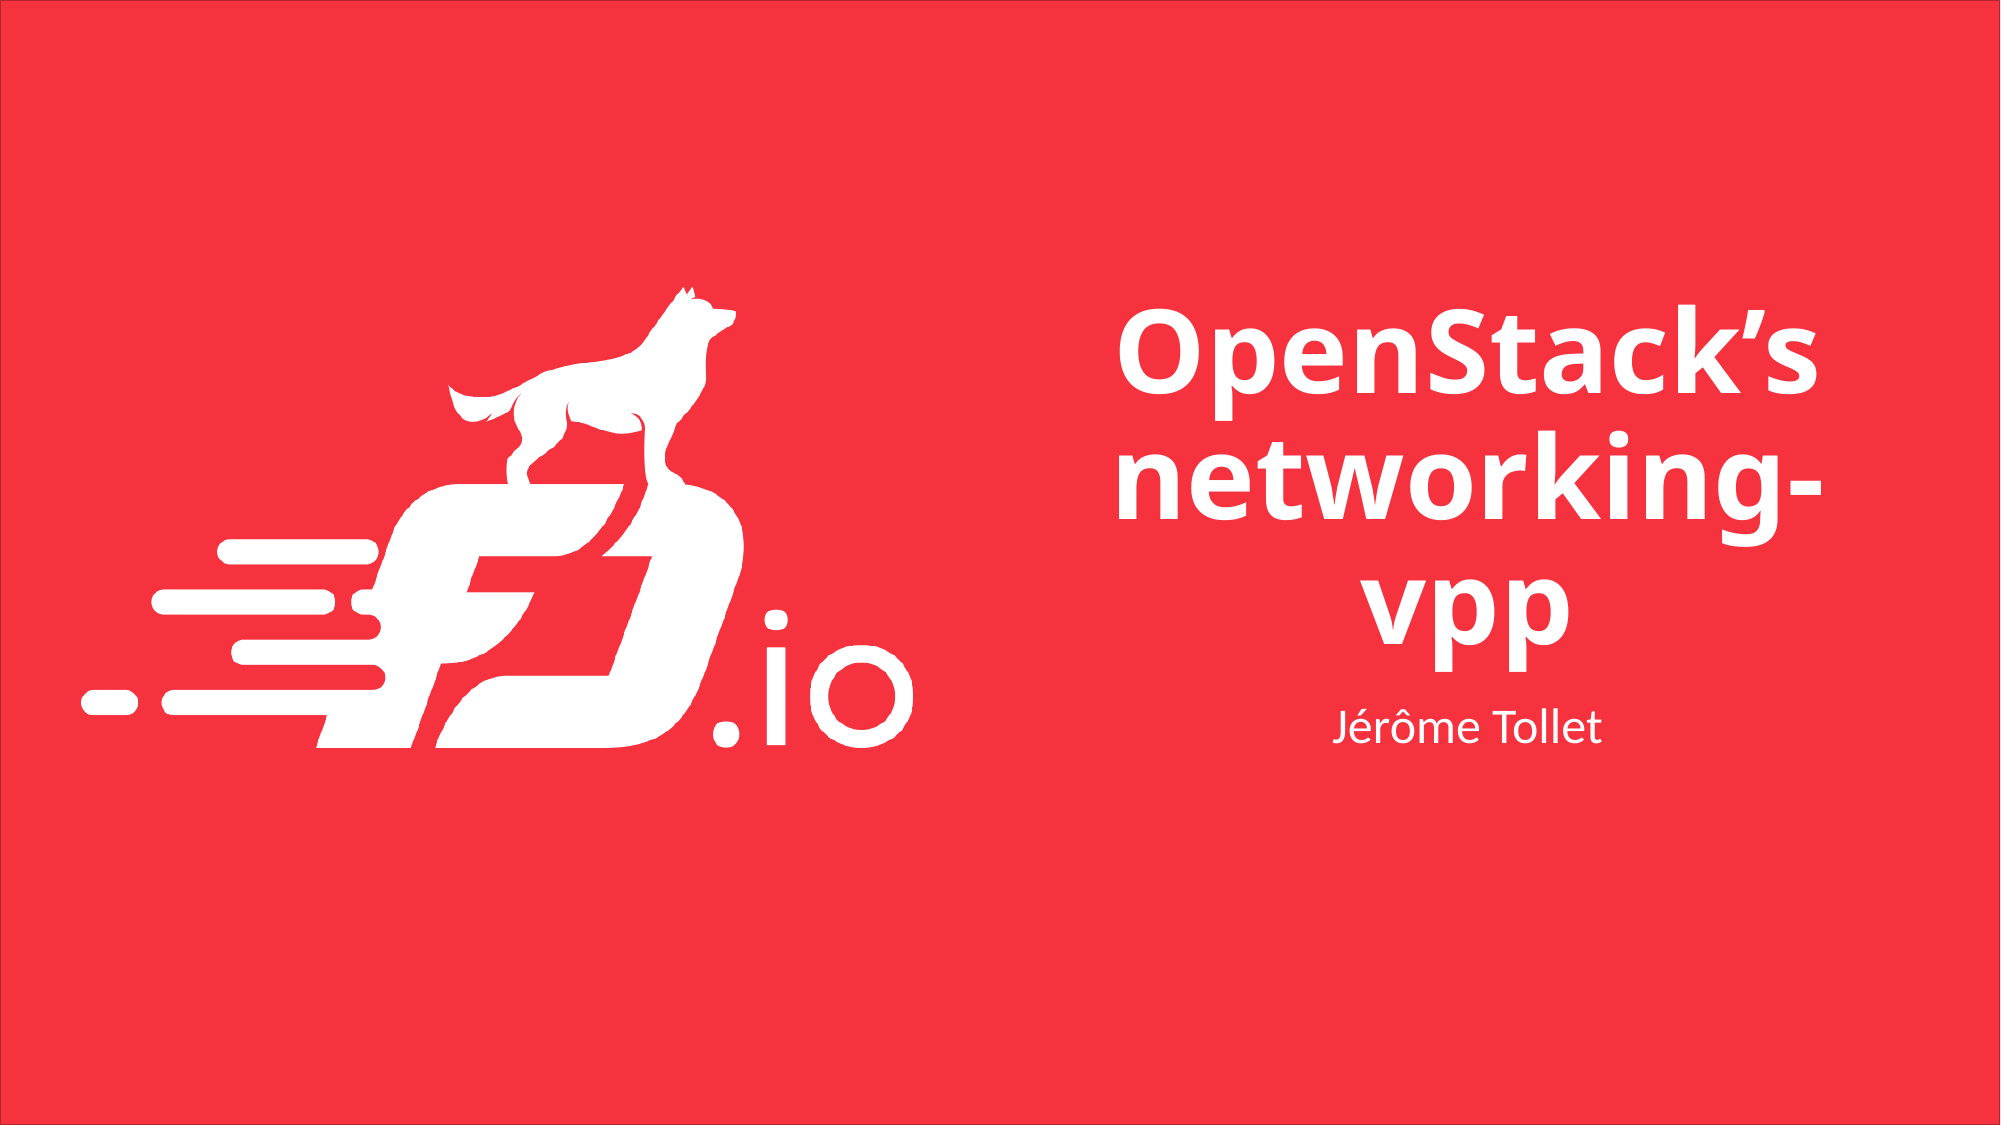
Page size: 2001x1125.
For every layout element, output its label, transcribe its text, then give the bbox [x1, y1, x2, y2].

subtitle Jérôme Tollet [1000, 692, 1935, 763]
picture [79, 285, 921, 757]
title OpenStack’s networking-vpp [1000, 285, 1935, 678]
